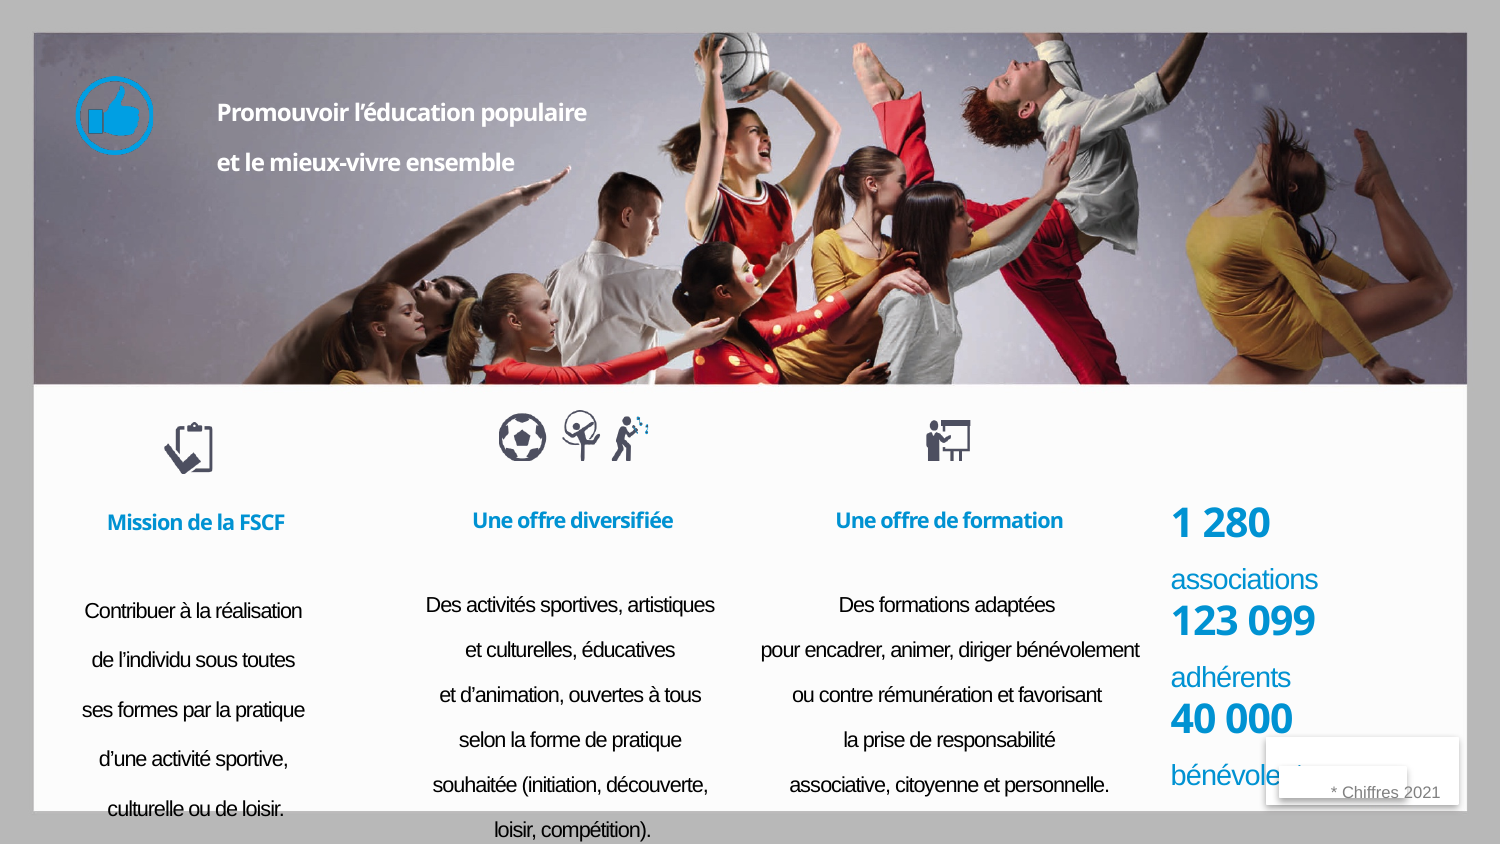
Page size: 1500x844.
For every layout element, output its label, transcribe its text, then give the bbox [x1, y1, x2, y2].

picture [0, 0, 1500, 844]
text_box 123 099 adhérents [1155, 601, 1455, 719]
text_box Une offre diversifiée Des activités sportives, artistiques et culturelles, éducatives et d’animation, ouvertes à tous selon la forme de pratique souhaitée (initiation, découverte, loisir, compétition). [366, 490, 780, 844]
text_box 1 280 associations [1155, 504, 1455, 601]
text_box Promouvoir l’éducation populaire et le mieux-vivre ensemble [201, 84, 609, 200]
text_box [1279, 766, 1407, 798]
text_box 40 000 bénévoles* [1156, 719, 1455, 816]
text_box * Chiffres 2021 [1316, 774, 1479, 810]
text_box Une offre de formation Des formations adaptées pour encadrer, animer, diriger bénévolement ou contre rémunération et favorisant la prise de responsabilité associative, citoyenne et personnelle. [743, 490, 1156, 819]
text_box Mission de la FSCF Contribuer à la réalisation de l’individu sous toutes ses formes par la pratique d’une activité sportive, culturelle ou de loisir. [0, 492, 366, 843]
